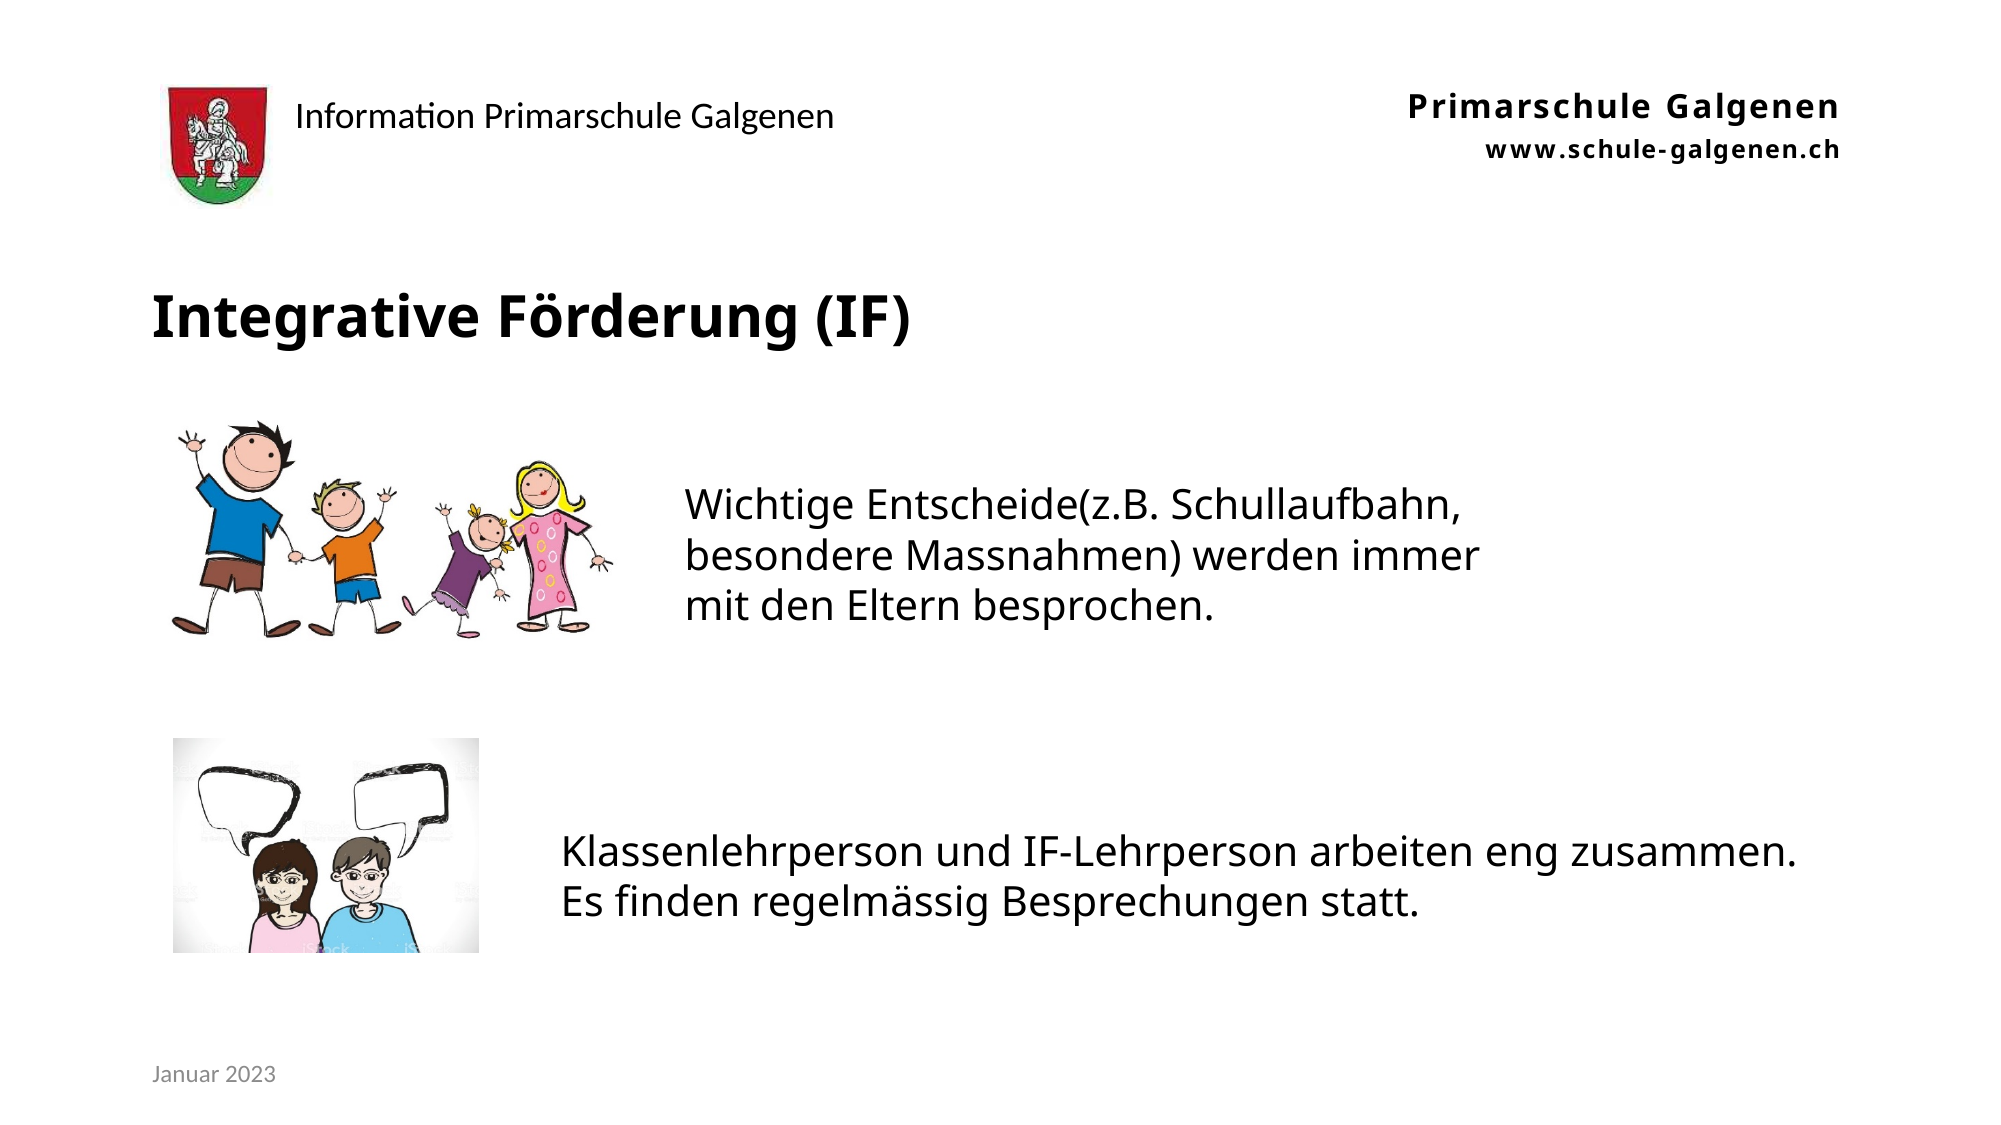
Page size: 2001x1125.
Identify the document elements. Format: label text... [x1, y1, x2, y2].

list Integrative Förderung (IF) [137, 279, 1863, 984]
text_box Information Primarschule Galgenen [280, 84, 851, 144]
picture [148, 420, 622, 666]
text_box Klassenlehrperson und IF-Lehrperson arbeiten eng zusammen. Es finden regelmässig Besprechungen statt. [545, 817, 1814, 932]
slide_number Januar 2023 [137, 1042, 588, 1103]
picture [173, 738, 479, 953]
title [137, 52, 1863, 279]
text_box Wichtige Entscheide(z.B. Schullaufbahn, besondere Massnahmen) werden immer mit den Eltern besprochen. [669, 470, 1840, 636]
